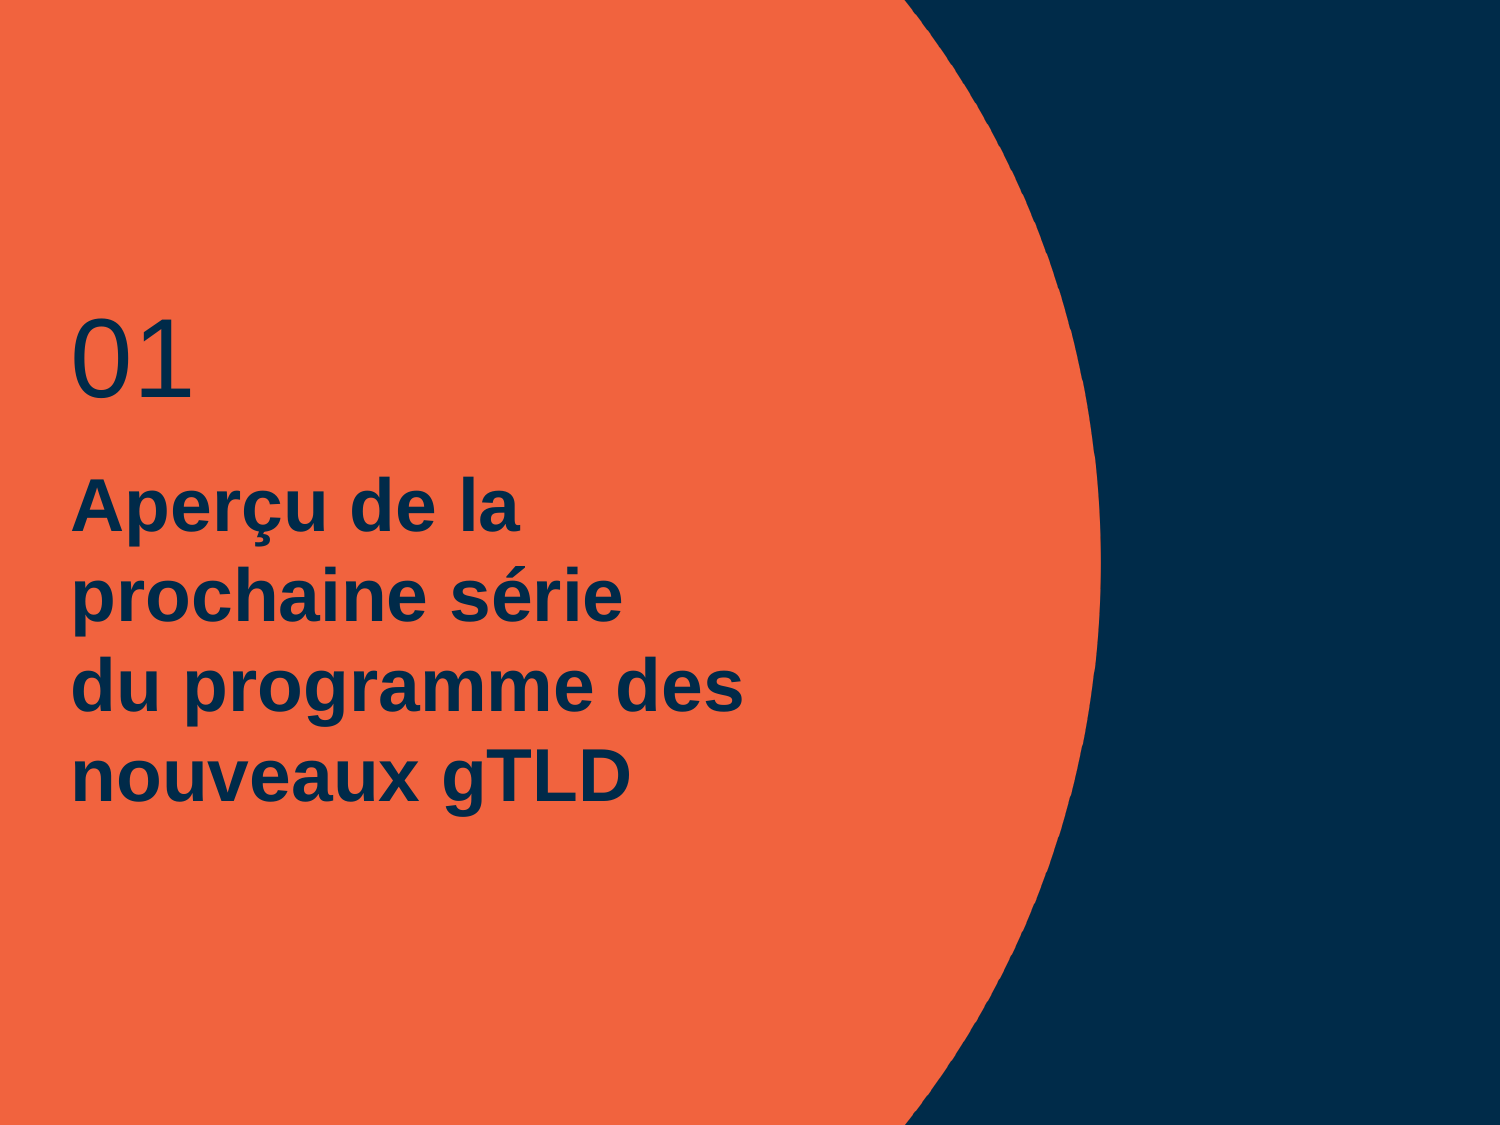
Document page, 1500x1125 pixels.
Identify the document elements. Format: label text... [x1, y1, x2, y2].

list 01 [70, 284, 265, 432]
title Aperçu de la prochaine série du programme des nouveaux gTLD [70, 456, 1027, 818]
picture [904, 0, 1500, 1125]
